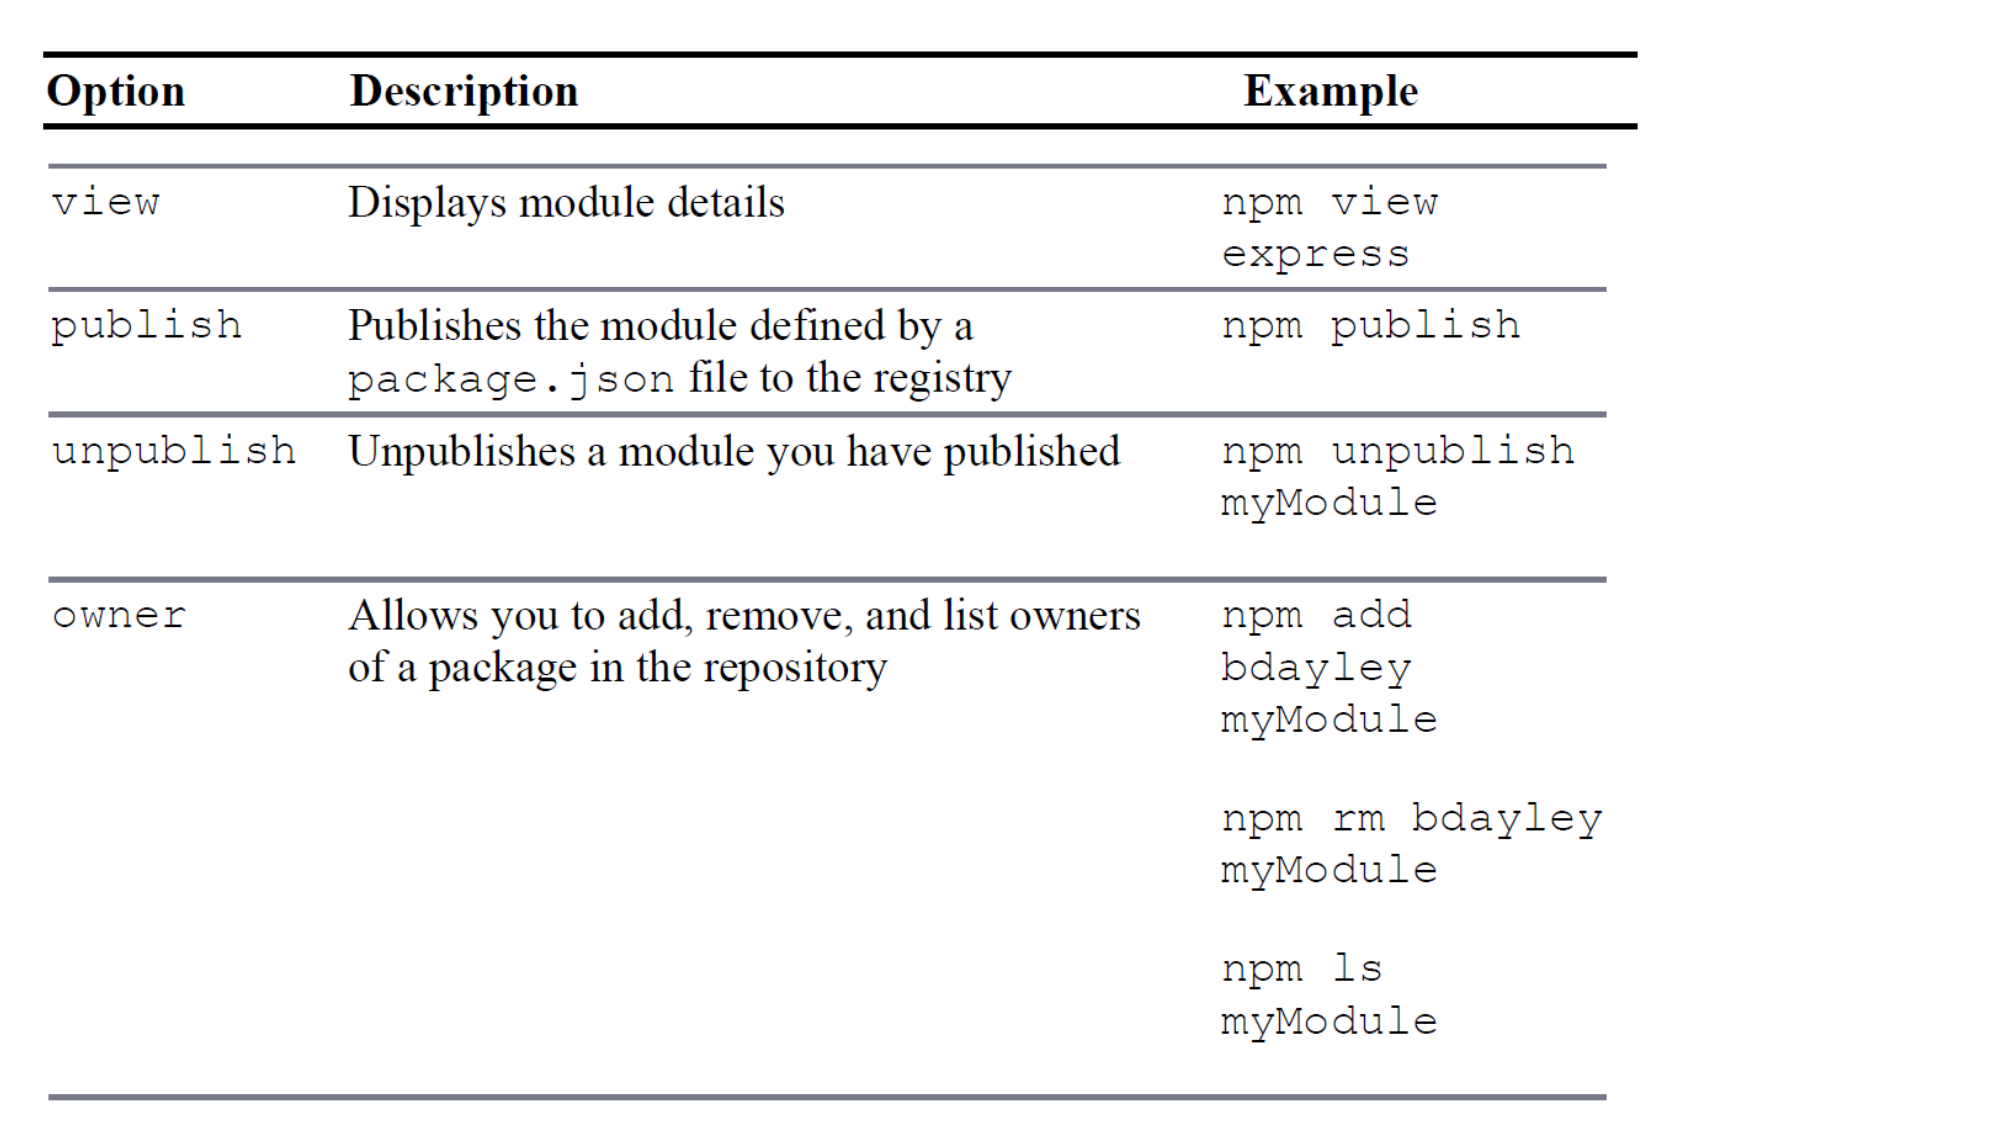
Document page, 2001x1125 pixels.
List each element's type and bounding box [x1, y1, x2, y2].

picture [39, 159, 1623, 1113]
picture [39, 49, 1648, 134]
